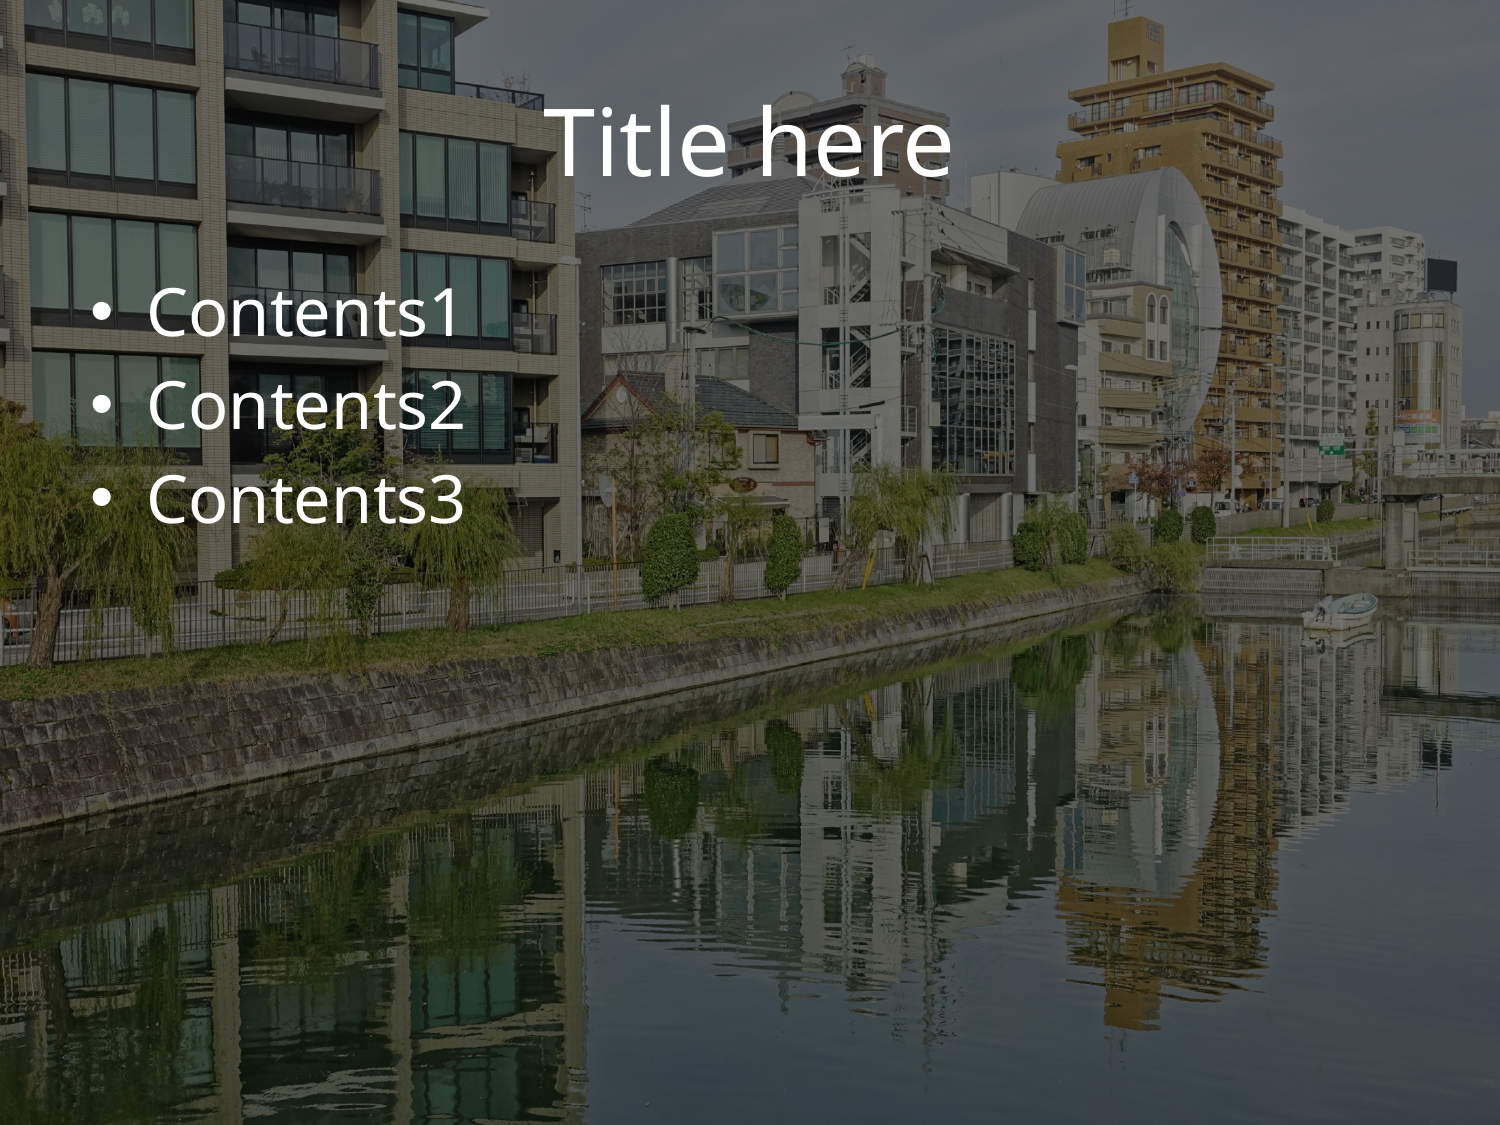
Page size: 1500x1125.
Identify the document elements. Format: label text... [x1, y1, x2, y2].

list Contents1 Contents2 Contents3 [75, 262, 1425, 1005]
text_box [0, 0, 1500, 1125]
title Title here [75, 45, 1425, 233]
